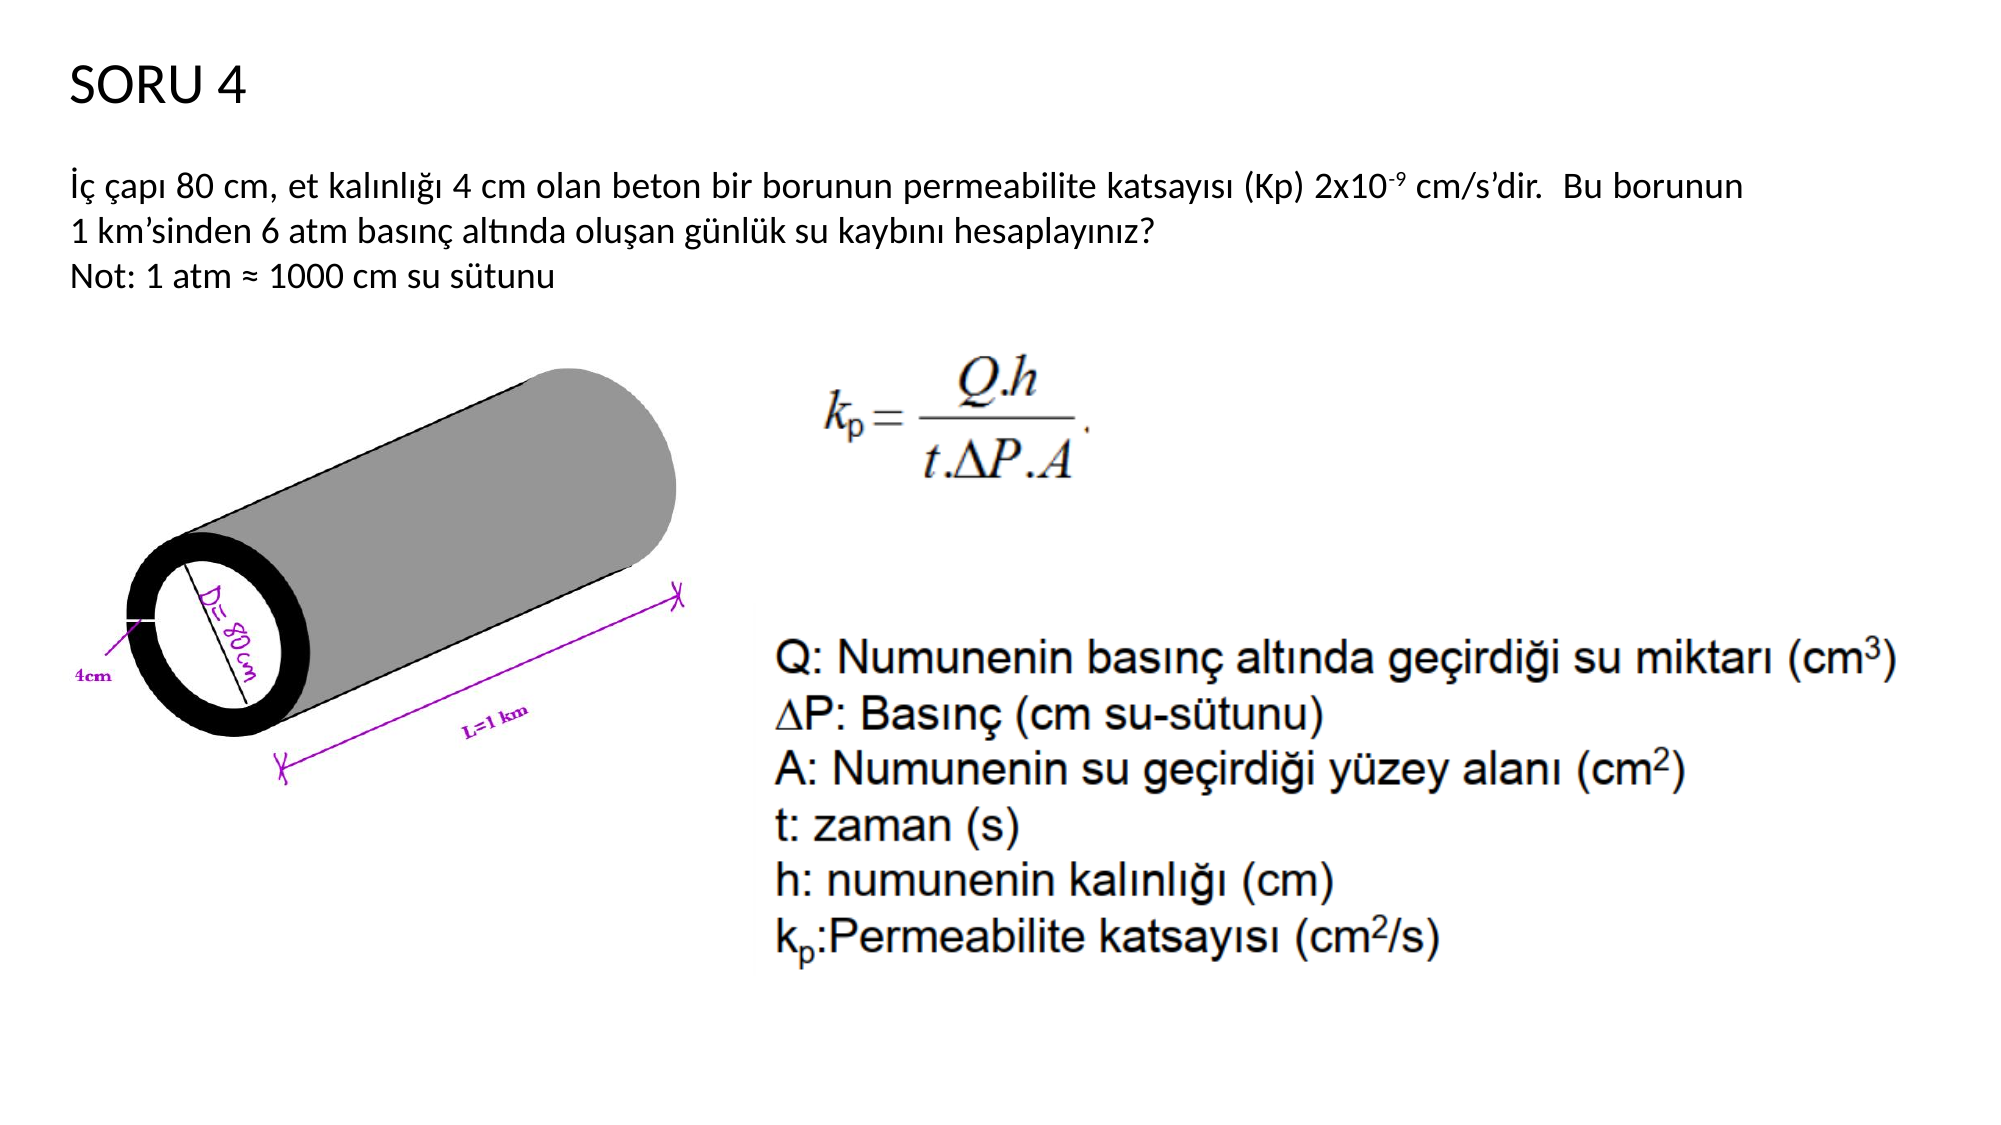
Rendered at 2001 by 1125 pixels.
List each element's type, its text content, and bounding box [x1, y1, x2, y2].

picture [36, 328, 1946, 976]
text_box SORU 4 İç çapı 80 cm, et kalınlığı 4 cm olan beton bir borunun permeabilite katsayısı (Kp) 2x10-9 cm/s’dir. Bu borunun 1 km’sinden 6 atm basınç altında oluşan günlük su kaybını hesaplayınız? Not: 1 atm ≈ 1000 cm su sütunu [55, 38, 1760, 303]
picture [813, 303, 1121, 522]
